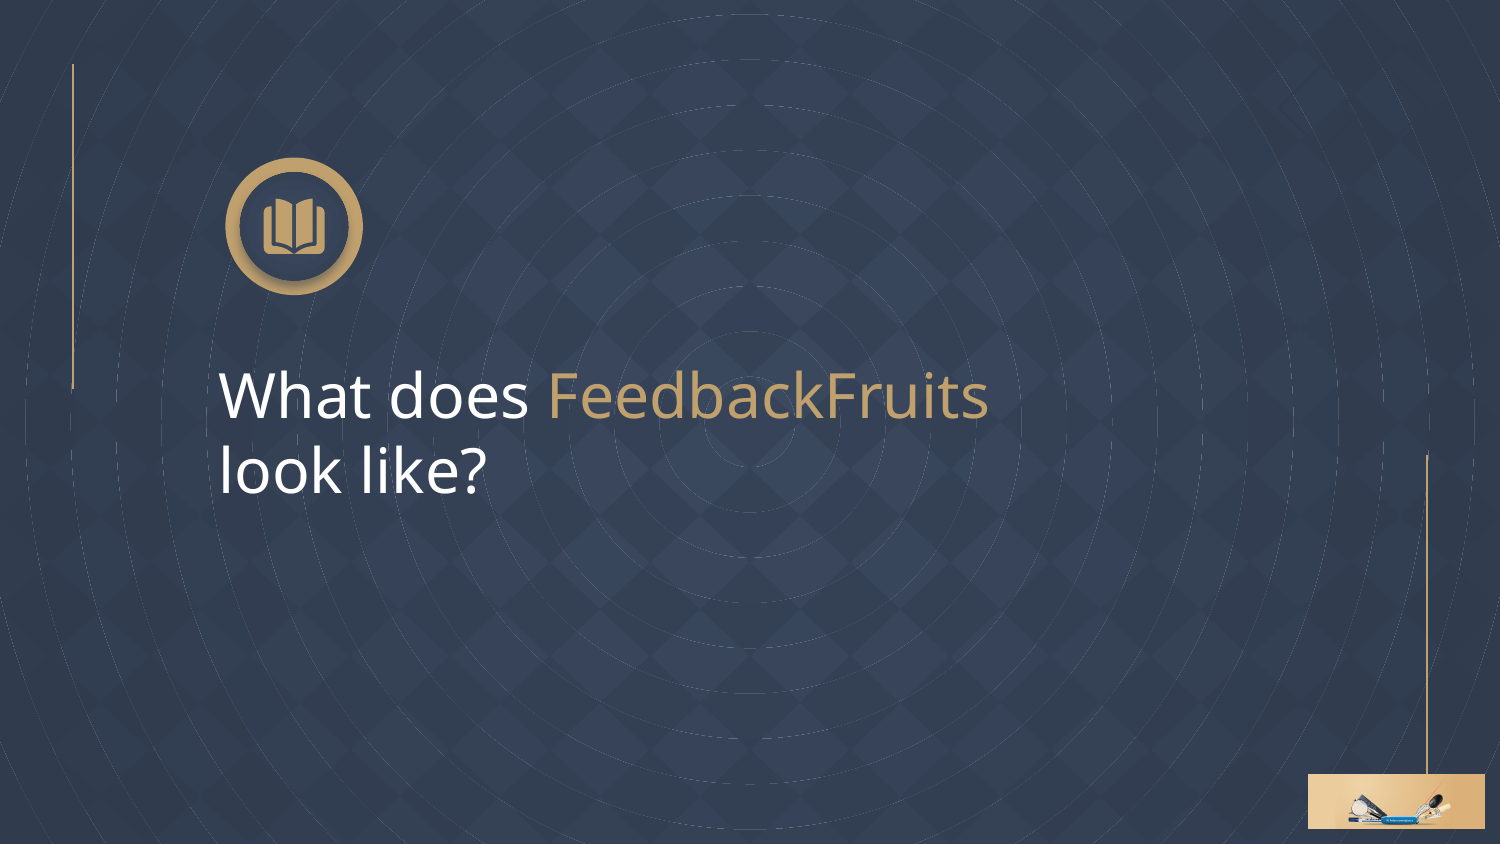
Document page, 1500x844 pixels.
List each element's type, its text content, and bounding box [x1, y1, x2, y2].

picture [1308, 774, 1486, 829]
title What does FeedbackFruits look like? [203, 270, 1057, 521]
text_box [202, 139, 386, 314]
